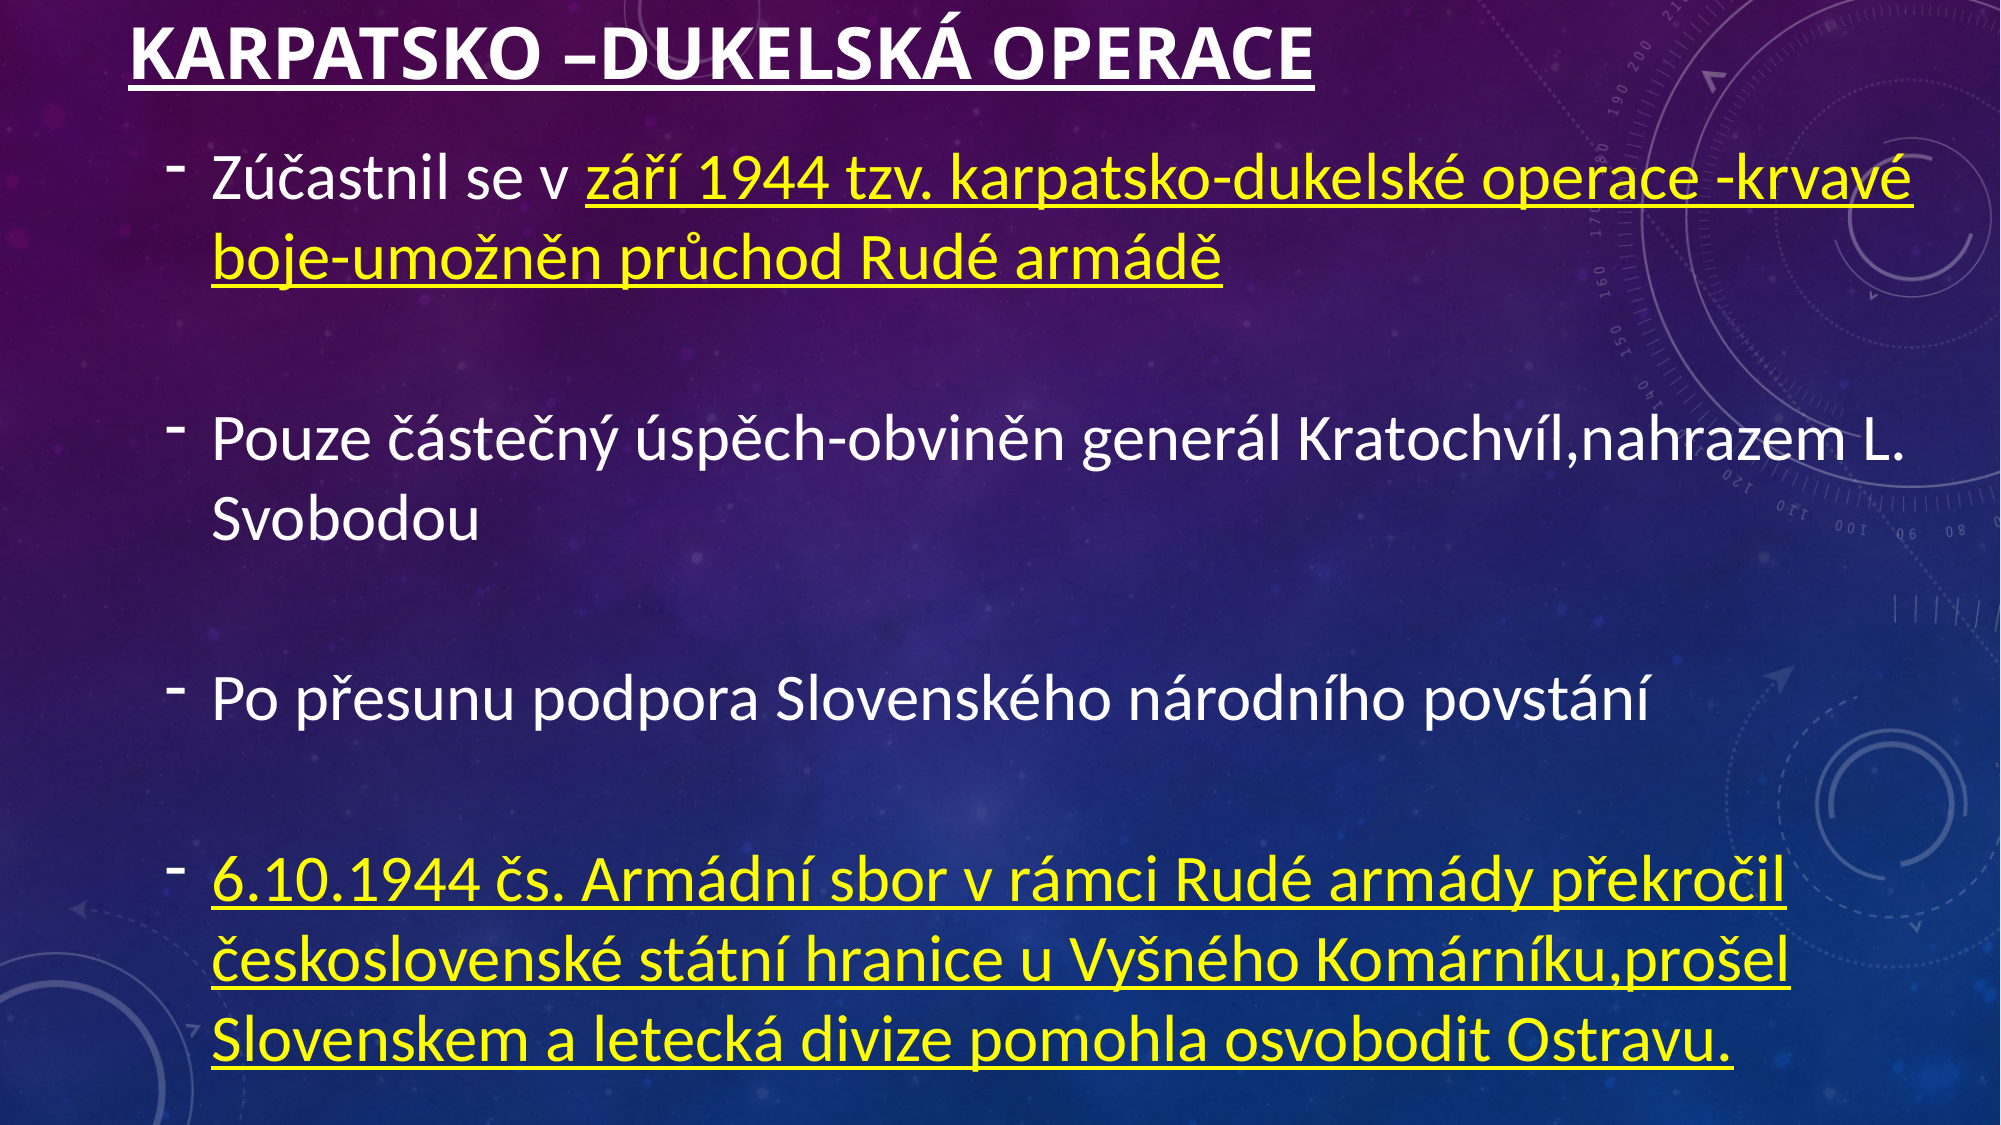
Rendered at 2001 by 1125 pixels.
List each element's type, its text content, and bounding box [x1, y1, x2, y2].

title Karpatsko –dukelská operace [112, 0, 1775, 102]
picture [0, 0, 2001, 1125]
list Zúčastnil se v září 1944 tzv. karpatsko-dukelské operace -krvavé boje-umožněn průchod Rudé armádě Pouze částečný úspěch-obviněn generál Kratochvíl,nahrazem L. Svobodou Po přesunu podpora Slovenského národního povstání 6.10.1944 čs. Armádní sbor v rámci Rudé armády překročil československé státní hranice u Vyšného Komárníku,prošel Slovenskem a letecká divize pomohla osvobodit Ostravu. [149, 101, 1957, 1106]
